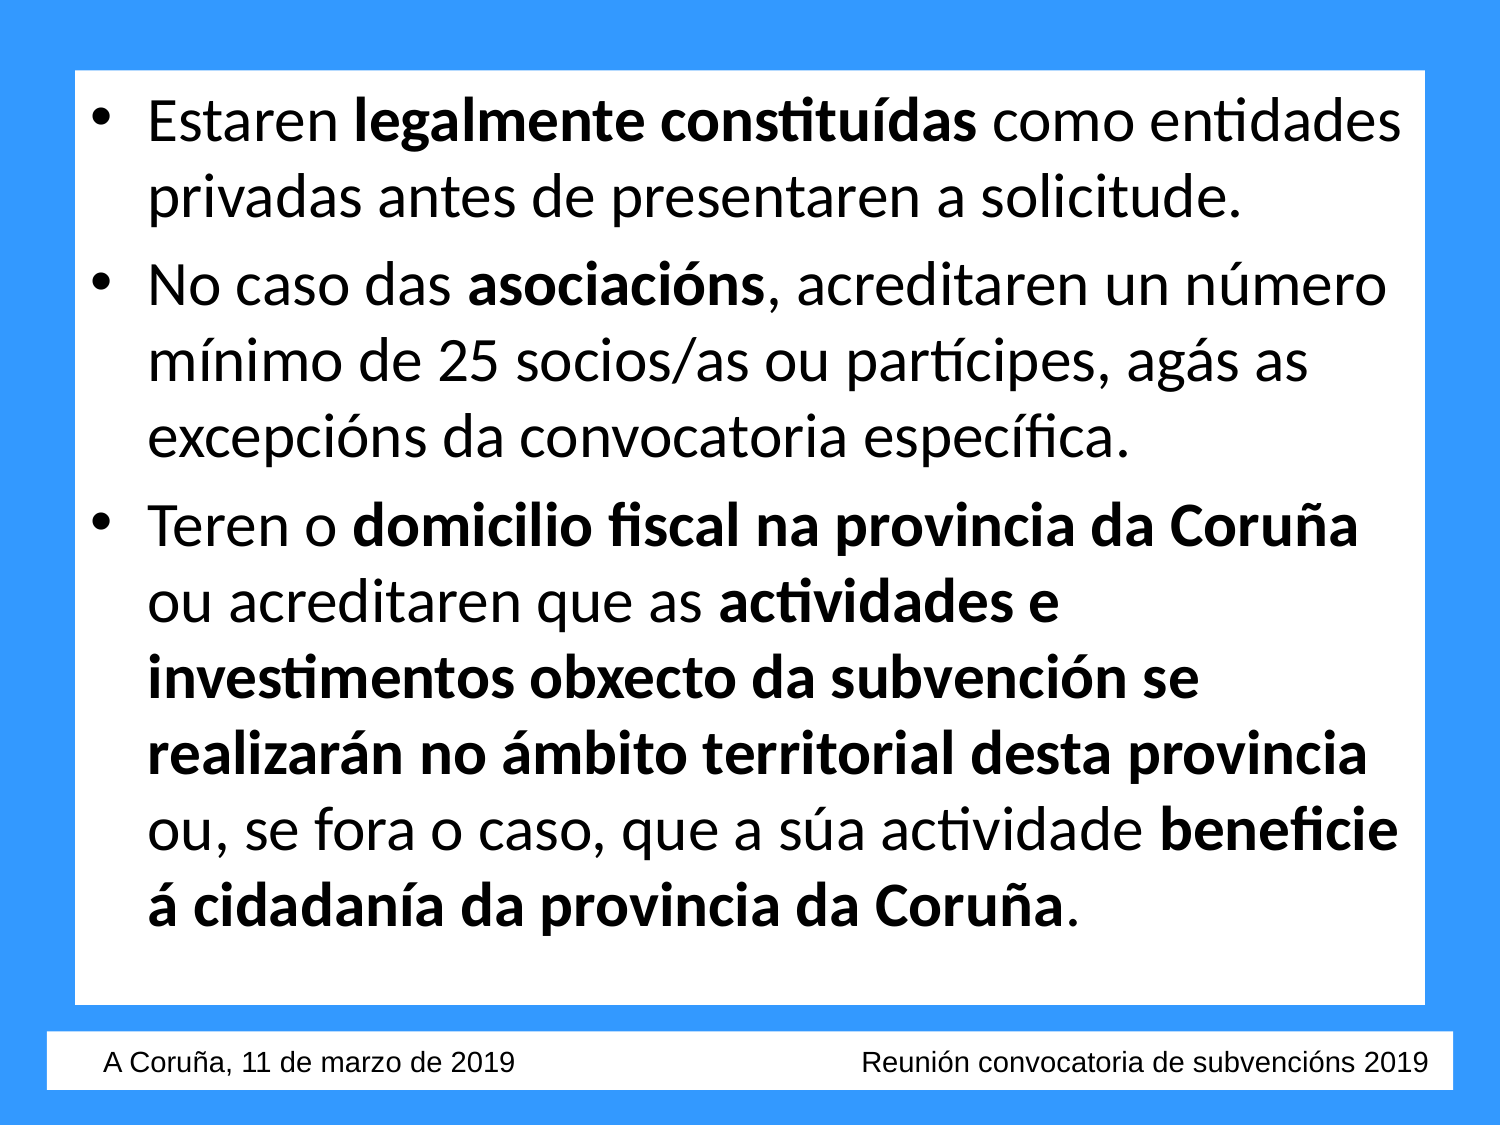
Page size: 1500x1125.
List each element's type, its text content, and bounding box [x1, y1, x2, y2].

list Estaren legalmente constituídas como entidades privadas antes de presentaren a solicitude. No caso das asociacións, acreditaren un número mínimo de 25 socios/as ou partícipes, agás as excepcións da convocatoria específica. Teren o domicilio fiscal na provincia da Coruña ou acreditaren que as actividades e investimentos obxecto da subvención se realizarán no ámbito territorial desta provincia ou, se fora o caso, que a súa actividade beneficie á cidadanía da provincia da Coruña. [75, 70, 1425, 1005]
slide_number A Coruña, 11 de marzo de 2019 Reunión convocatoria de subvencións 2019 [46, 1031, 1454, 1090]
